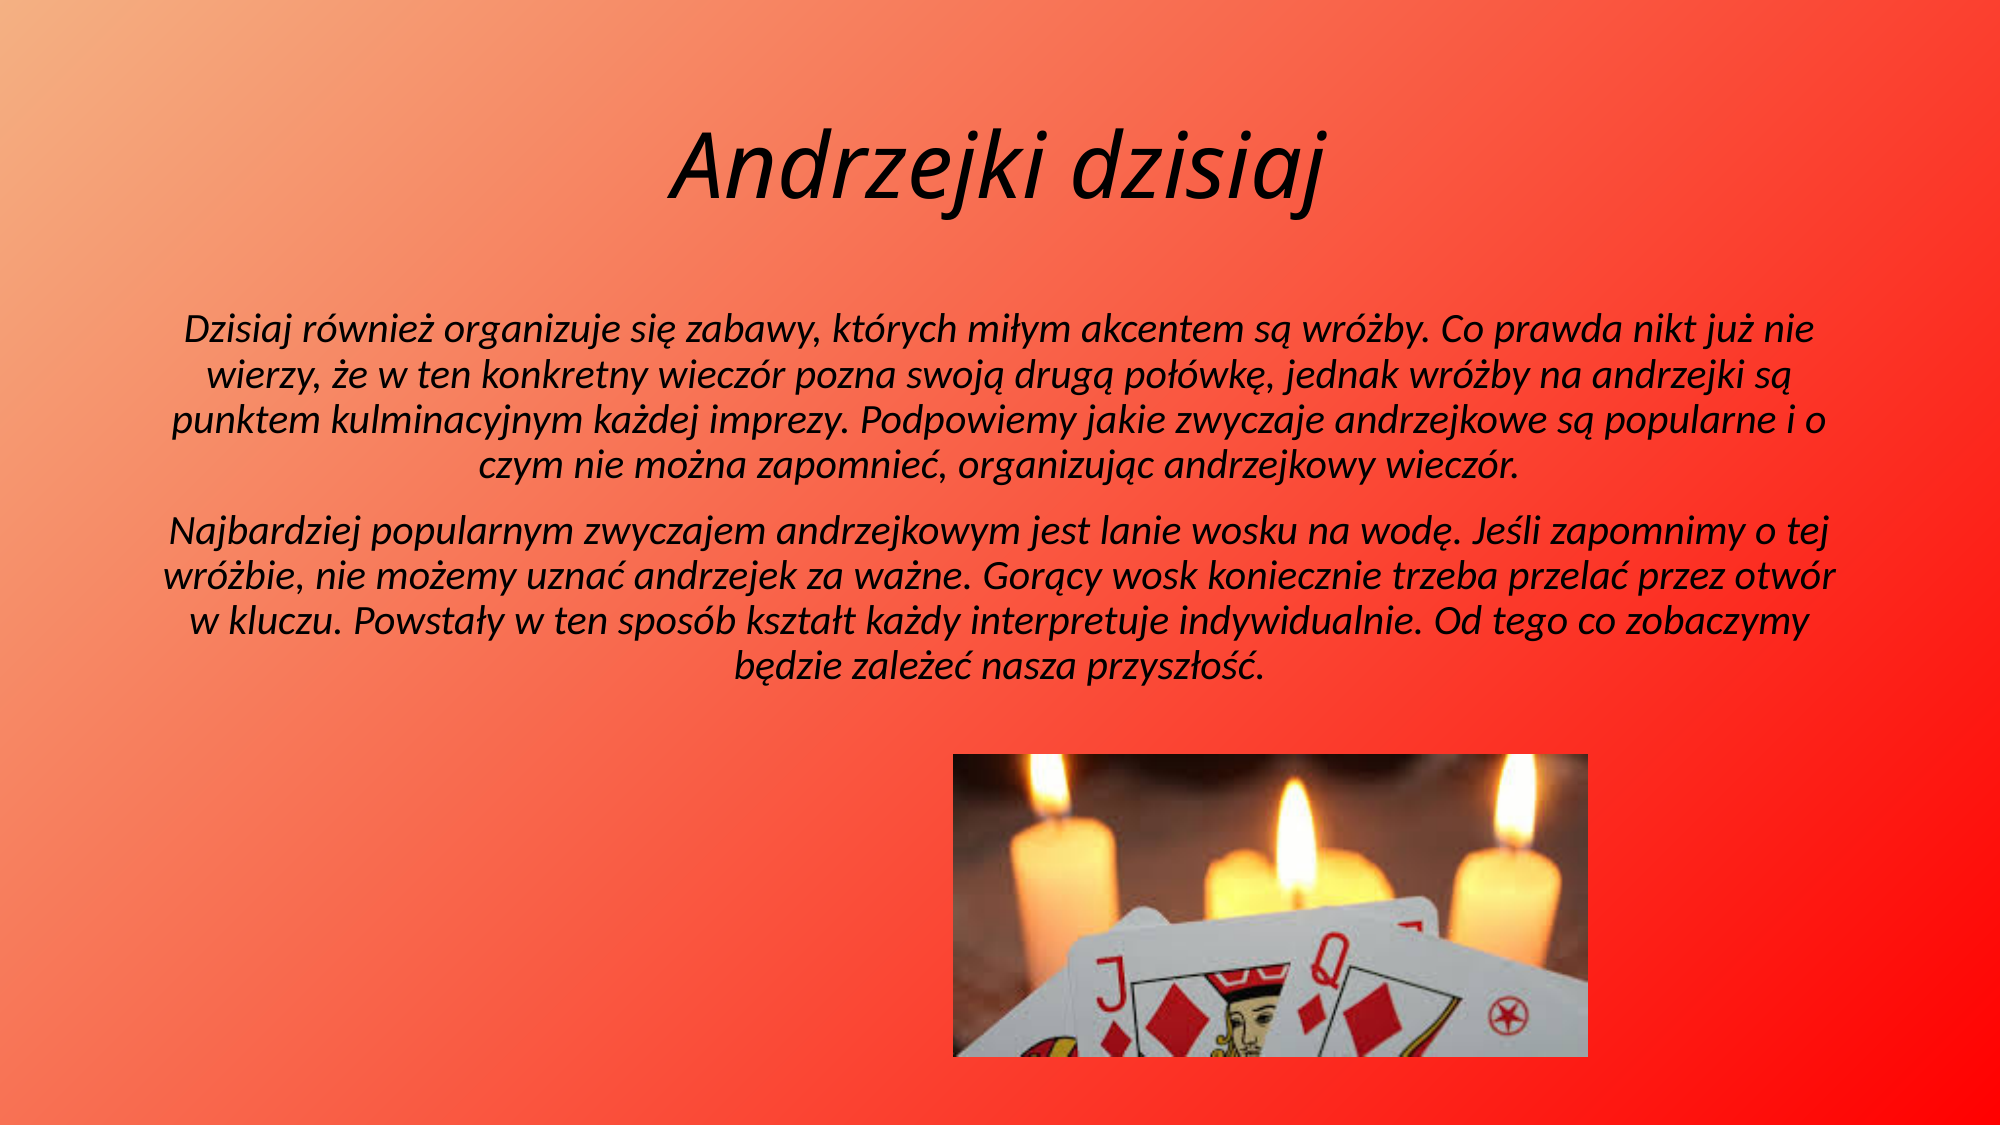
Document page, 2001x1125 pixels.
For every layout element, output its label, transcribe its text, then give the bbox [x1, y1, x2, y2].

list Dzisiaj również organizuje się zabawy, których miłym akcentem są wróżby. Co prawda nikt już nie wierzy, że w ten konkretny wieczór pozna swoją drugą połówkę, jednak wróżby na andrzejki są punktem kulminacyjnym każdej imprezy. Podpowiemy jakie zwyczaje andrzejkowe są popularne i o czym nie można zapomnieć, organizując andrzejkowy wieczór. Najbardziej popularnym zwyczajem andrzejkowym jest lanie wosku na wodę. Jeśli zapomnimy o tej wróżbie, nie możemy uznać andrzejek za ważne. Gorący wosk koniecznie trzeba przelać przez otwór w kluczu. Powstały w ten sposób kształt każdy interpretuje indywidualnie. Od tego co zobaczymy będzie zależeć nasza przyszłość. [137, 299, 1863, 1014]
picture [953, 753, 1588, 1057]
title Andrzejki dzisiaj [137, 59, 1863, 278]
